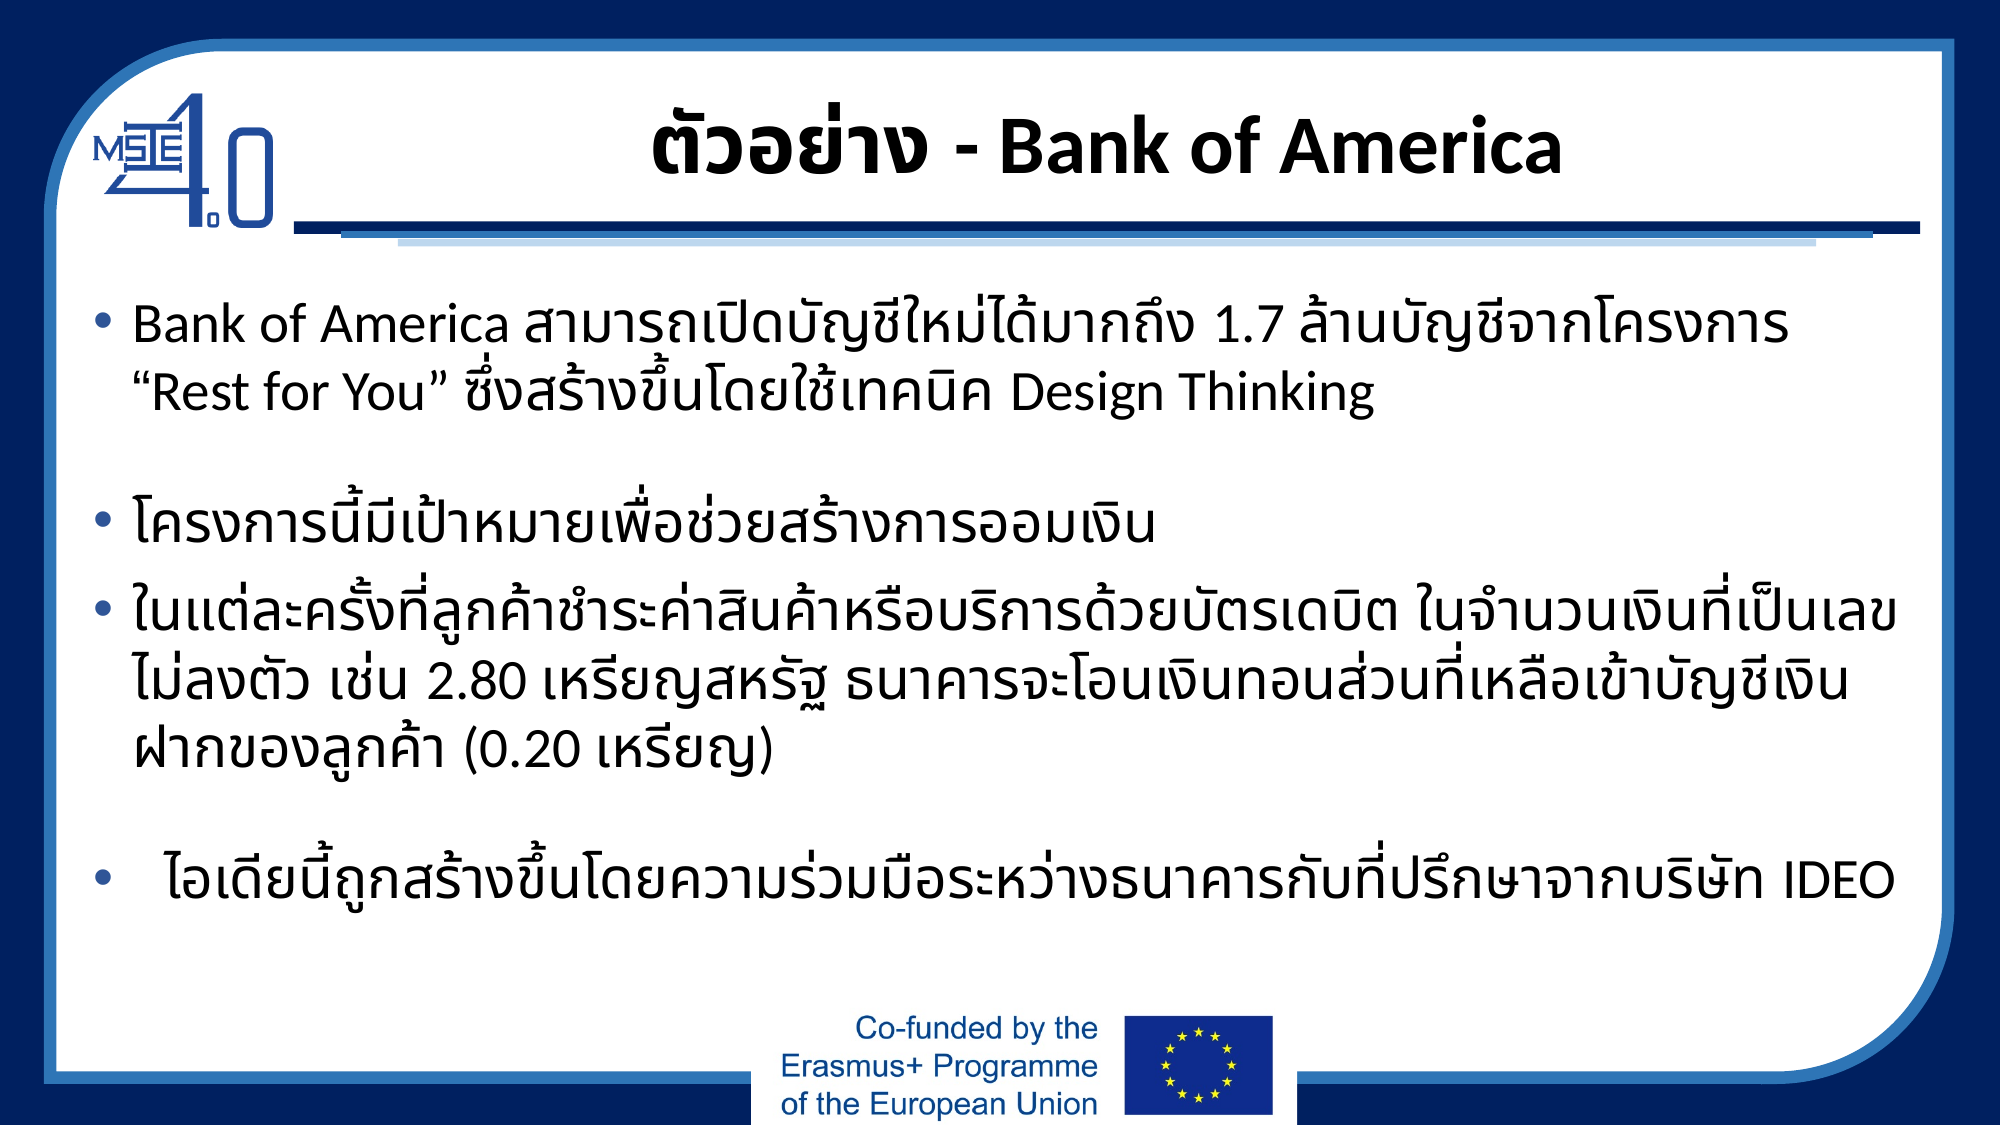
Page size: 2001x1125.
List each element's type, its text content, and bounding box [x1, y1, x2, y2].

title ตัวอย่าง - Bank of America [294, 73, 1921, 220]
list Bank of America สามารถเปิดบัญชีใหม่ได้มากถึง 1.7 ล้านบัญชีจากโครงการ “Rest for You” ซึ่งสร้างขึ้นโดยใช้เทคนิค Design Thinking โครงการนี้มีเป้าหมายเพื่อช่วยสร้างการออมเงิน ในแต่ละครั้งที่ลูกค้าชำระค่าสินค้าหรือบริการด้วยบัตรเดบิต ในจำนวนเงินที่เป็นเลขไม่ลงตัว เช่น 2.80 เหรียญสหรัฐ ธนาคารจะโอนเงินทอนส่วนที่เหลือเข้าบัญชีเงินฝากของลูกค้า (0.20 เหรียญ) ไอเดียนี้ถูกสร้างขึ้นโดยความร่วมมือระหว่างธนาคารกับที่ปรึกษาจากบริษัท IDEO [78, 277, 1921, 984]
picture [751, 1003, 1298, 1125]
